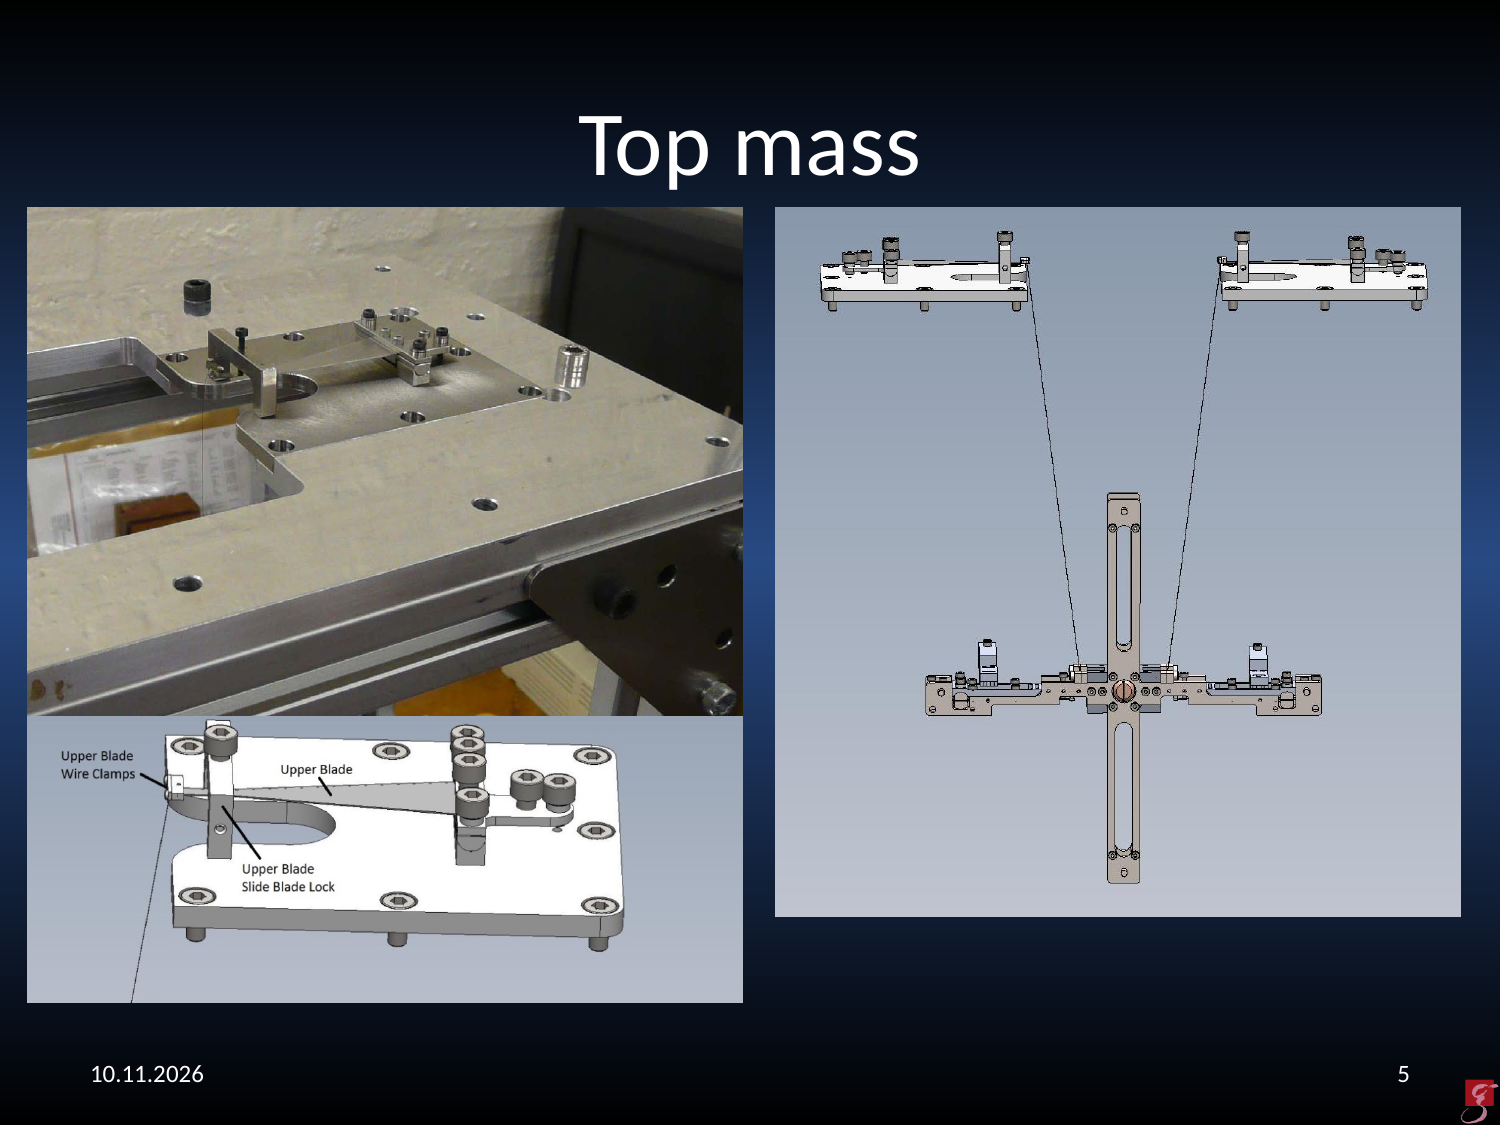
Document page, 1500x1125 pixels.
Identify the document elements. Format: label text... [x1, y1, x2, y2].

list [27, 724, 744, 1003]
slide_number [75, 1042, 425, 1103]
picture [775, 207, 1461, 917]
picture [27, 207, 744, 716]
slide_number 5 [1074, 1042, 1425, 1103]
title Top mass [75, 45, 1425, 233]
picture [1458, 1078, 1500, 1125]
